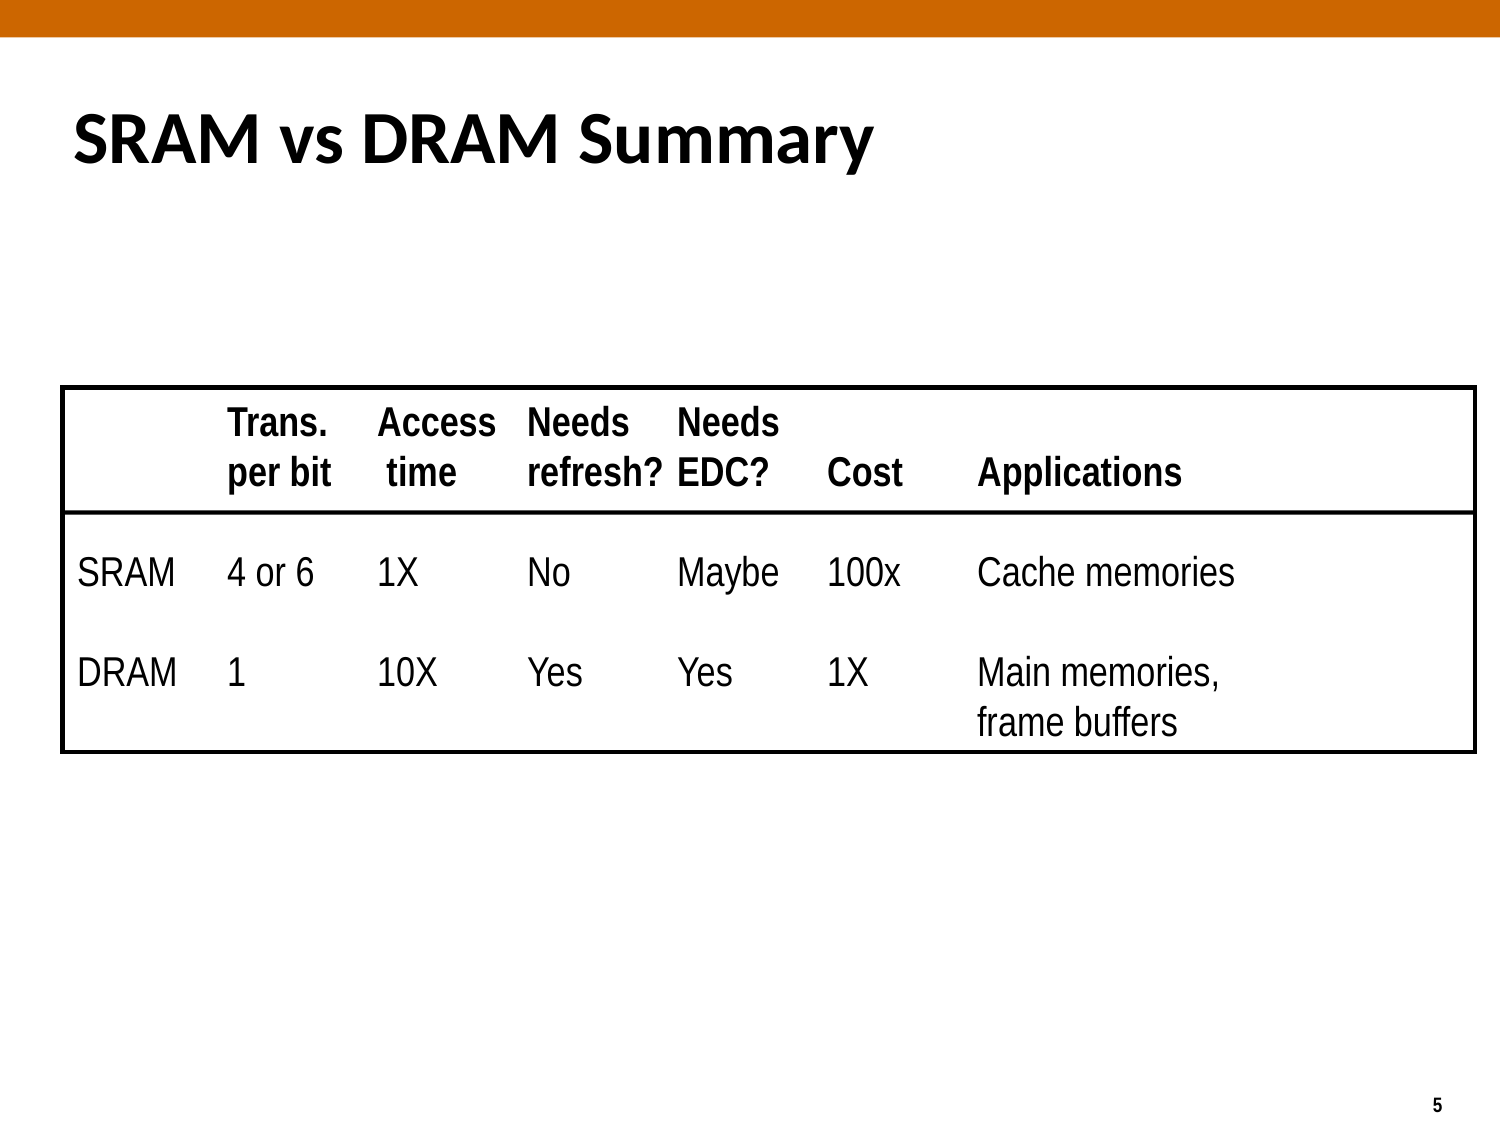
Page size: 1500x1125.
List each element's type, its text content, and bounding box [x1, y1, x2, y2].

text_box Trans. Access Needs Needs per bit time refresh? EDC? Cost Applications SRAM 4 or 6 1X No Maybe 100x Cache memories DRAM 1 10X Yes Yes 1X Main memories, frame buffers [62, 387, 1475, 512]
title SRAM vs DRAM Summary [58, 71, 1305, 197]
text_box Trans. Access Needs Needs per bit time refresh? EDC? Cost Applications SRAM 4 or 6 1X No Maybe 100x Cache memories DRAM 1 10X Yes Yes 1X Main memories, frame buffers [62, 513, 1475, 753]
